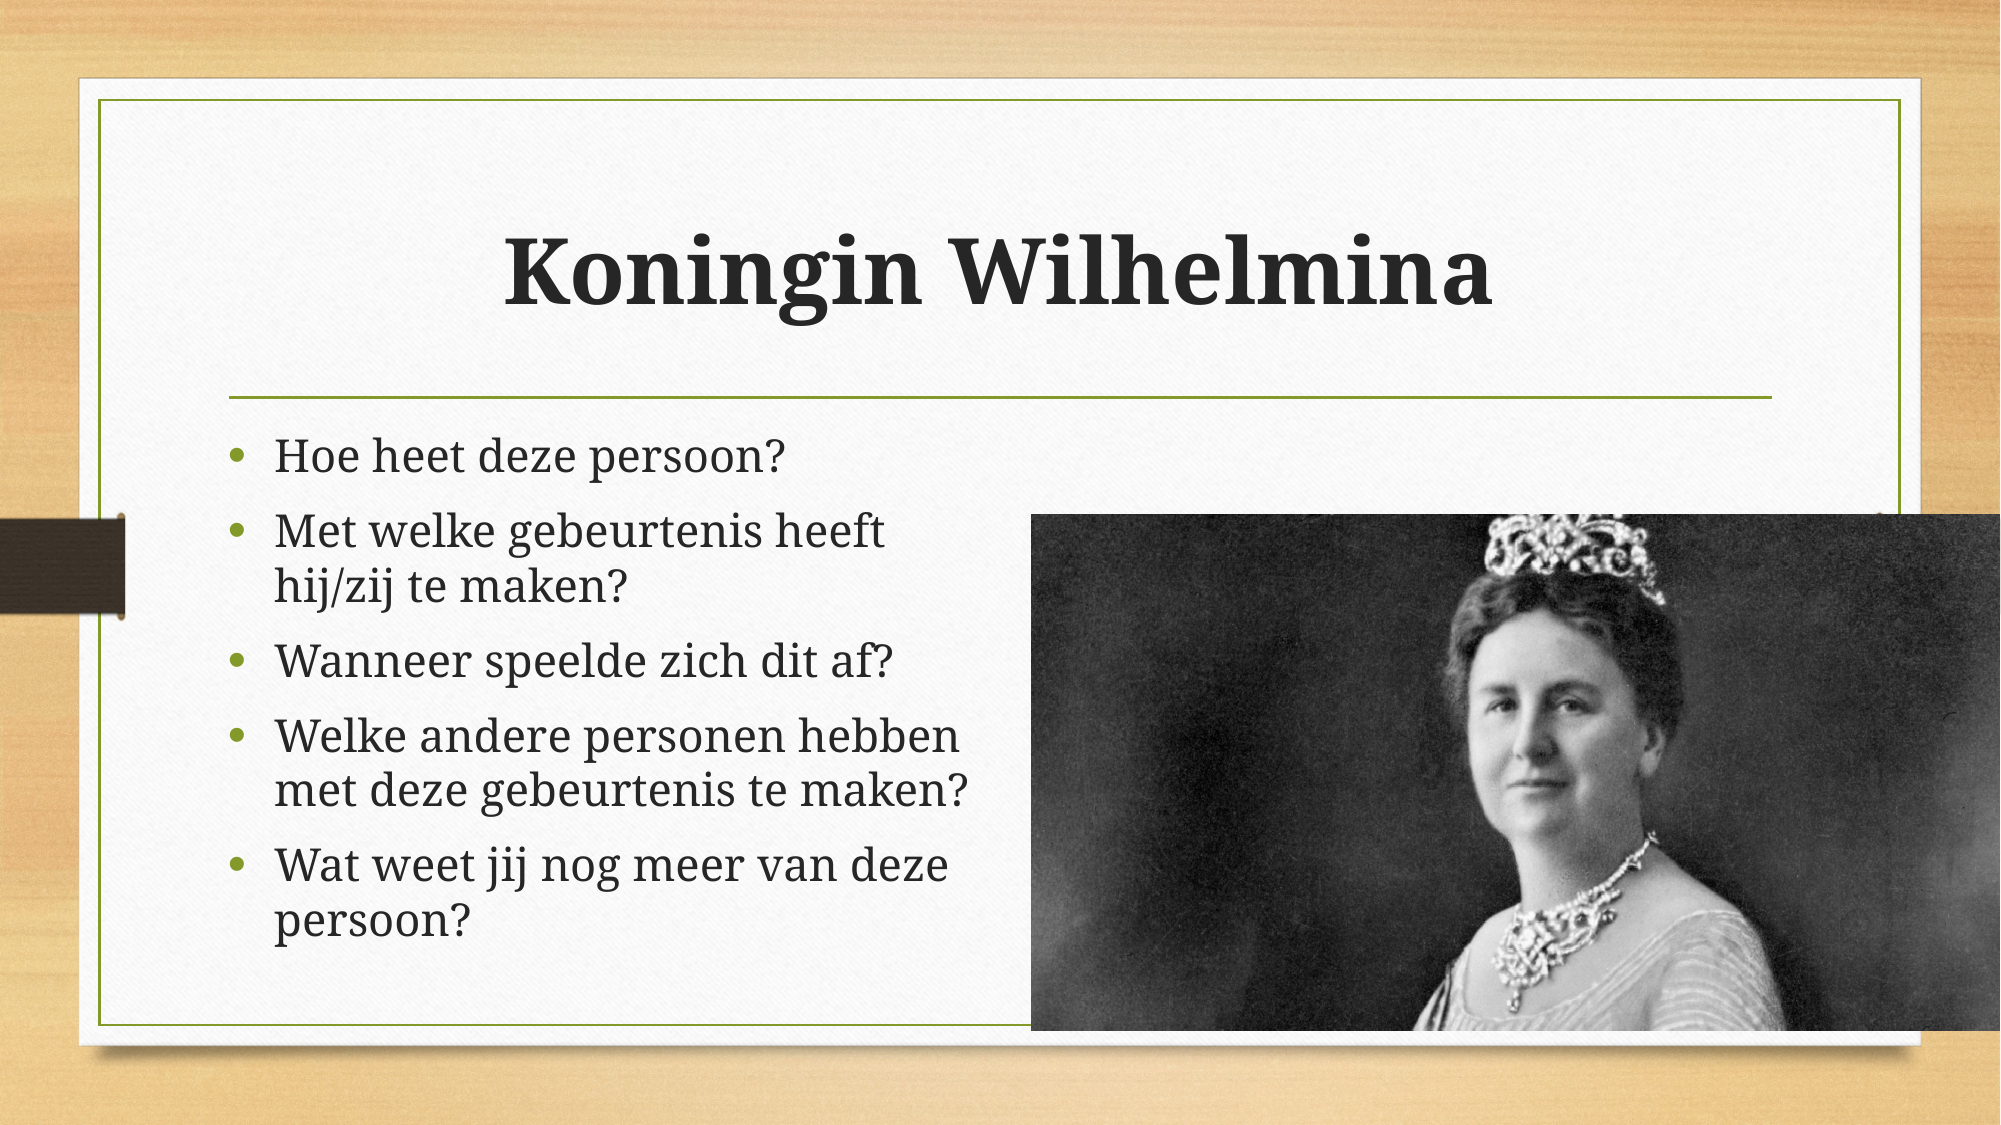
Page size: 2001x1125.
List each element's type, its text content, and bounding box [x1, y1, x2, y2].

title Koningin Wilhelmina [212, 161, 1788, 375]
list Hoe heet deze persoon? Met welke gebeurtenis heeft hij/zij te maken? Wanneer speelde zich dit af? Welke andere personen hebben met deze gebeurtenis te maken? Wat weet jij nog meer van deze persoon? [213, 420, 987, 963]
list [1031, 513, 2000, 1031]
picture [0, 0, 2001, 1125]
